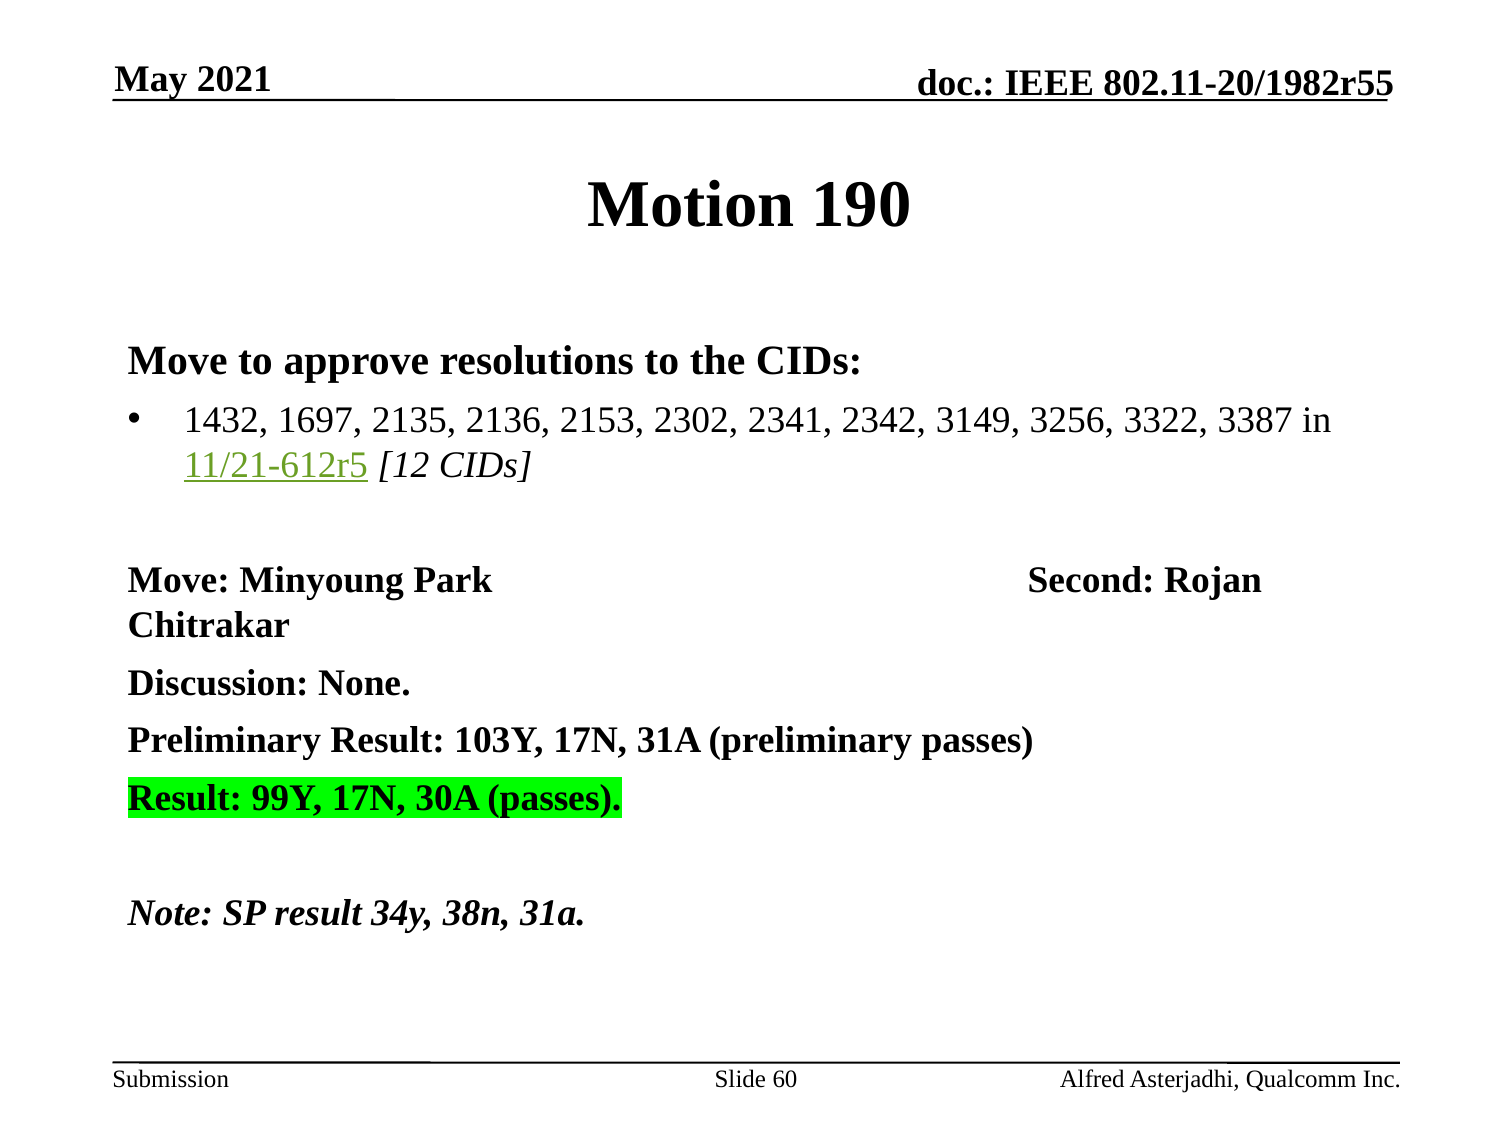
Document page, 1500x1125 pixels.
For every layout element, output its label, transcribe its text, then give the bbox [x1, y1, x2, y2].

slide_number Slide 60 [712, 1061, 800, 1123]
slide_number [114, 54, 423, 100]
list Move to approve resolutions to the CIDs: 1432, 1697, 2135, 2136, 2153, 2302, 2341, 2342, 3149, 3256, 3322, 3387 in 11/21-612r5 [12 CIDs] Move: Minyoung Park Second: Rojan Chitrakar Discussion: None. Preliminary Result: 103Y, 17N, 31A (preliminary passes) Result: 99Y, 17N, 30A (passes). Note: SP result 34y, 38n, 31a. [112, 324, 1388, 1000]
title Motion 190 [112, 112, 1388, 288]
footer Alfred Asterjadhi, Qualcomm Inc. [878, 1061, 1402, 1093]
